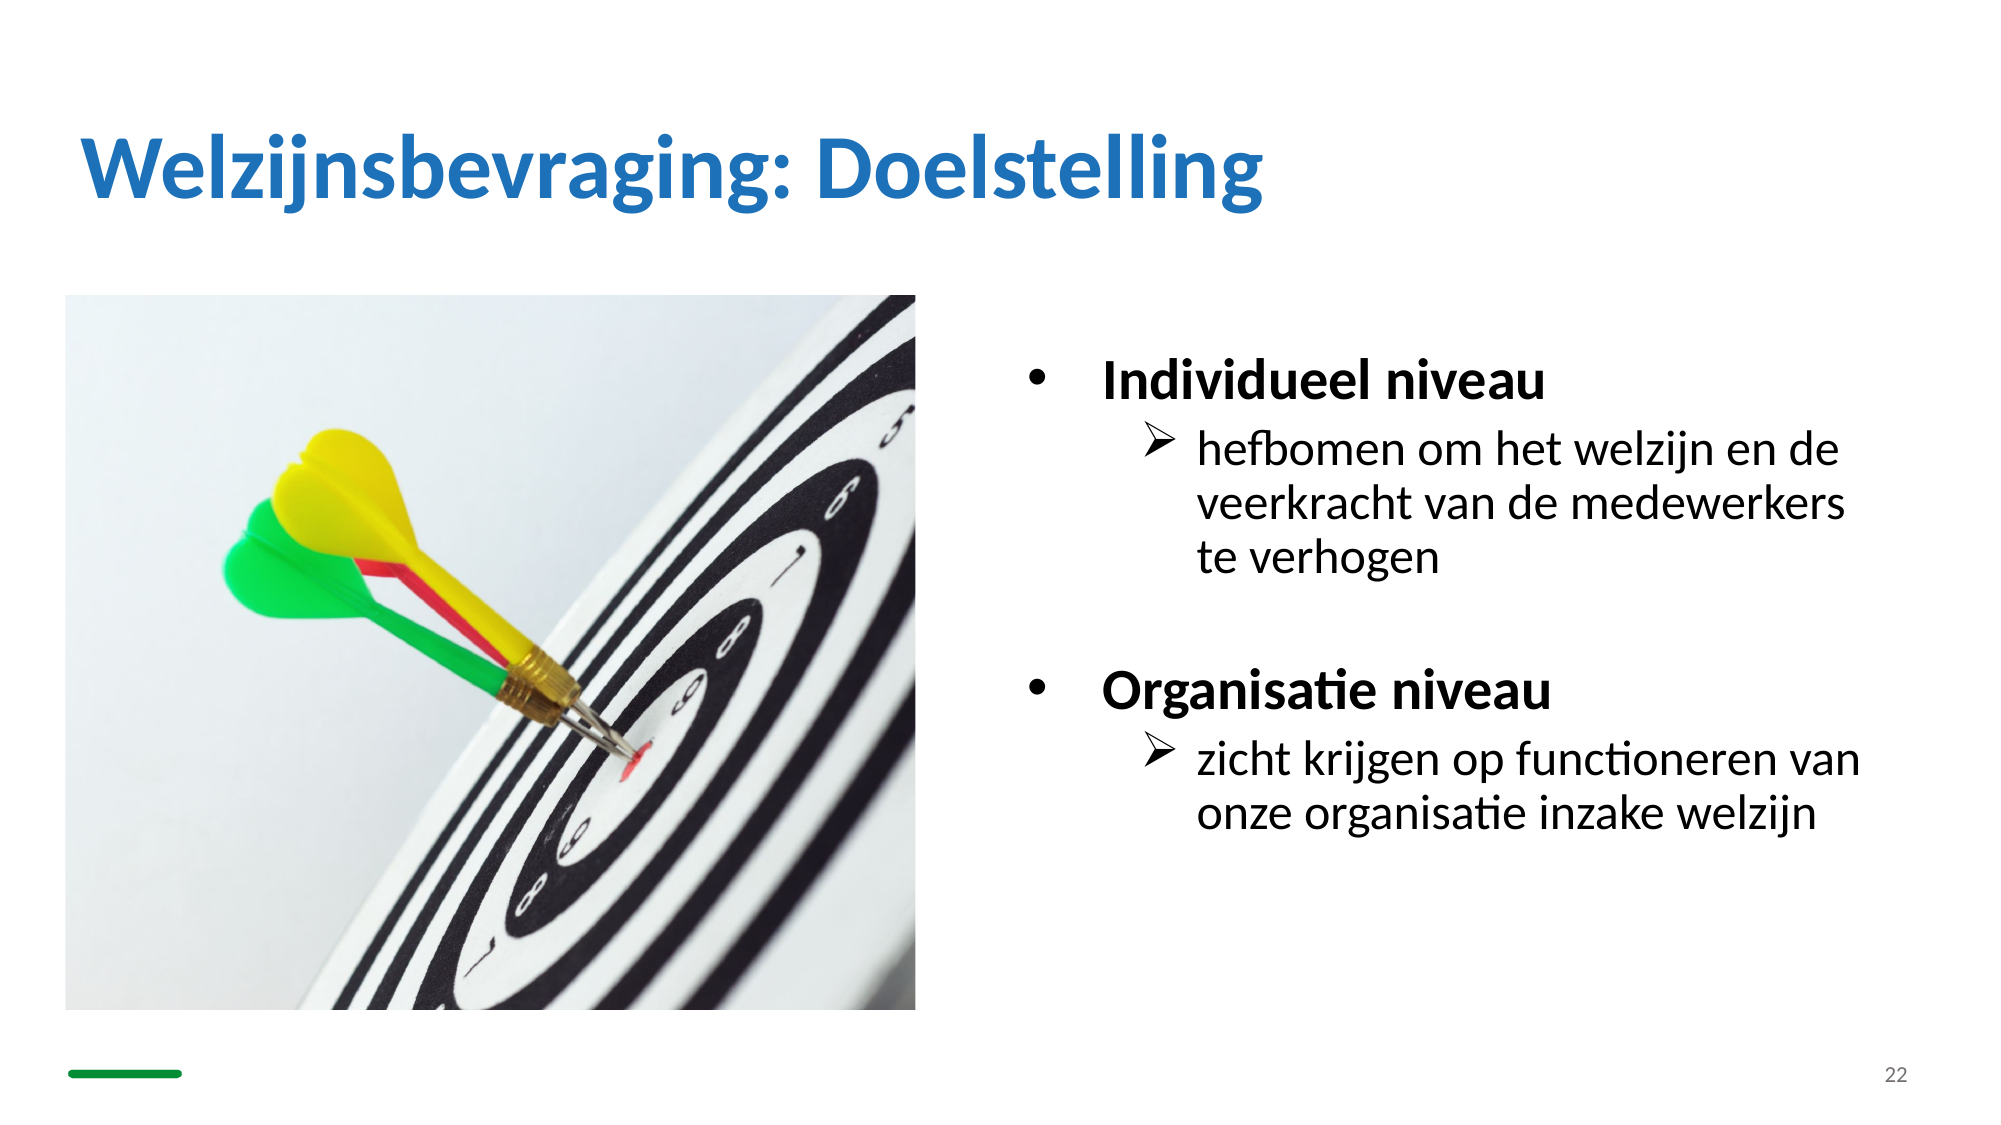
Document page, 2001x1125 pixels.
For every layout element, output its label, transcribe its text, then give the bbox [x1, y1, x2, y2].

title Welzijnsbevraging: Doelstelling [65, 59, 1923, 278]
list Individueel niveau hefbomen om het welzijn en de veerkracht van de medewerkers te verhogen Organisatie niveau zicht krijgen op functioneren van onze organisatie inzake welzijn [1012, 341, 1895, 965]
picture [65, 1065, 184, 1082]
slide_number 22 [1473, 1043, 1923, 1104]
picture [65, 295, 916, 1010]
